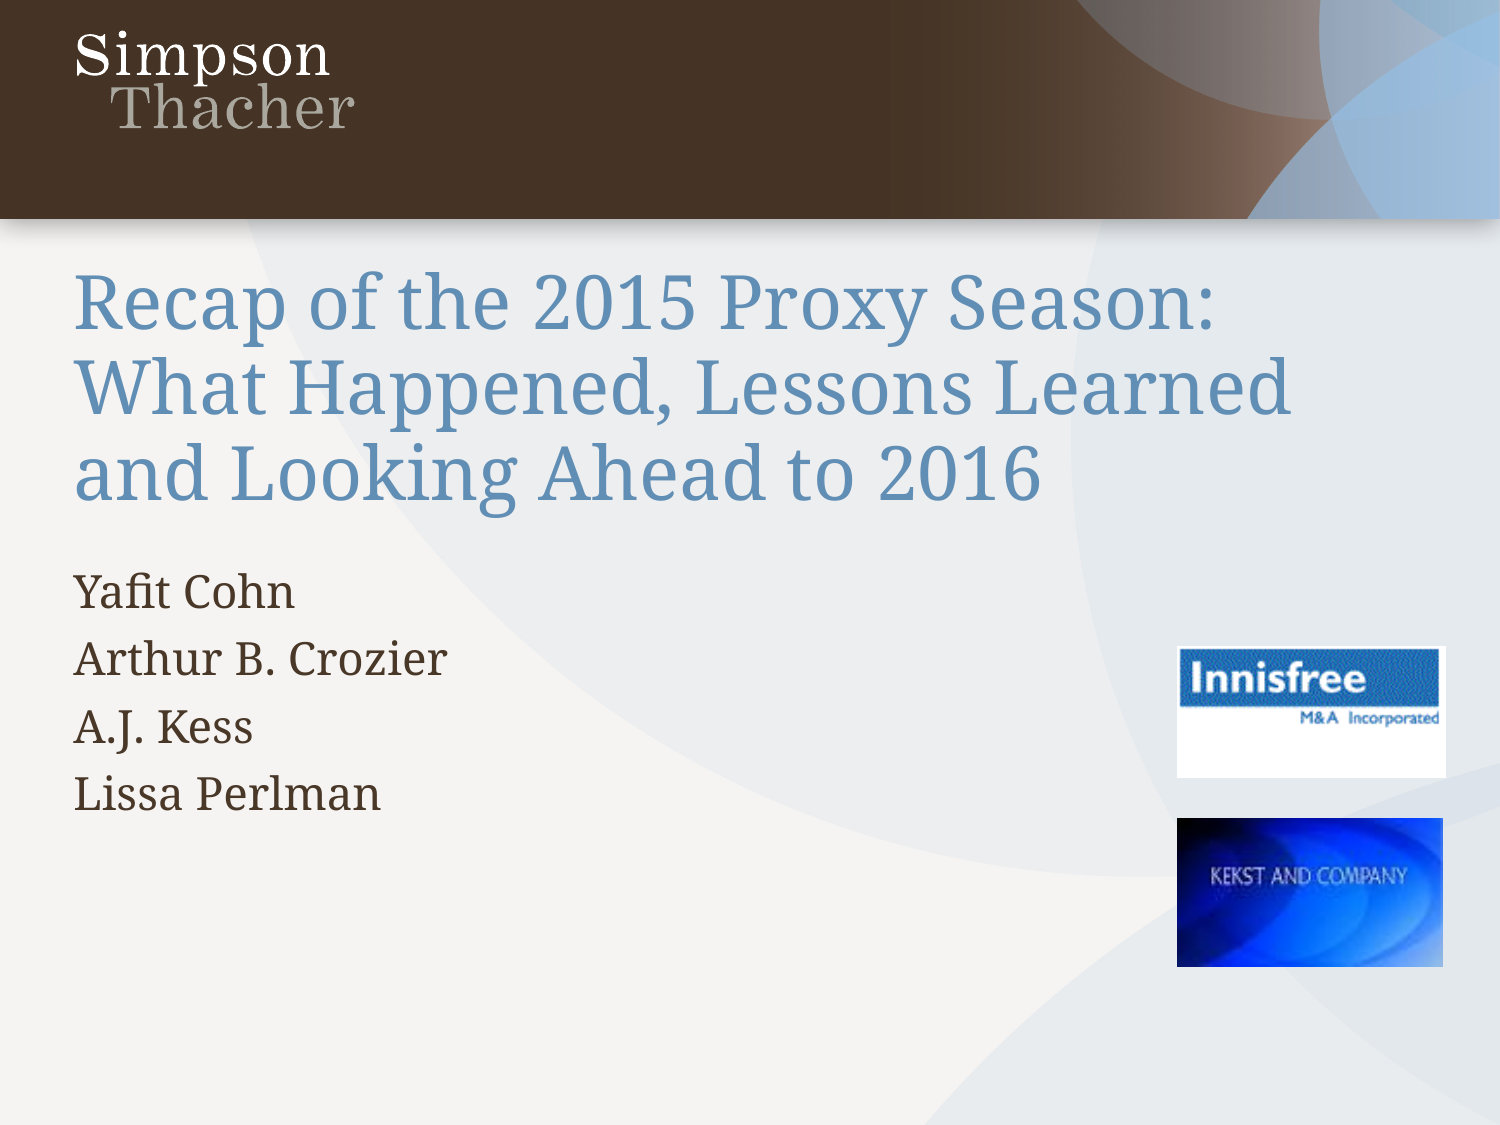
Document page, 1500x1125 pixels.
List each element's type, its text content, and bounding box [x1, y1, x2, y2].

title Recap of the 2015 Proxy Season: What Happened, Lessons Learned and Looking Ahead to 2016 [58, 314, 1461, 525]
picture [0, 0, 1500, 1125]
list Yafit Cohn Arthur B. Crozier A.J. Kess Lissa Perlman [58, 554, 765, 1005]
